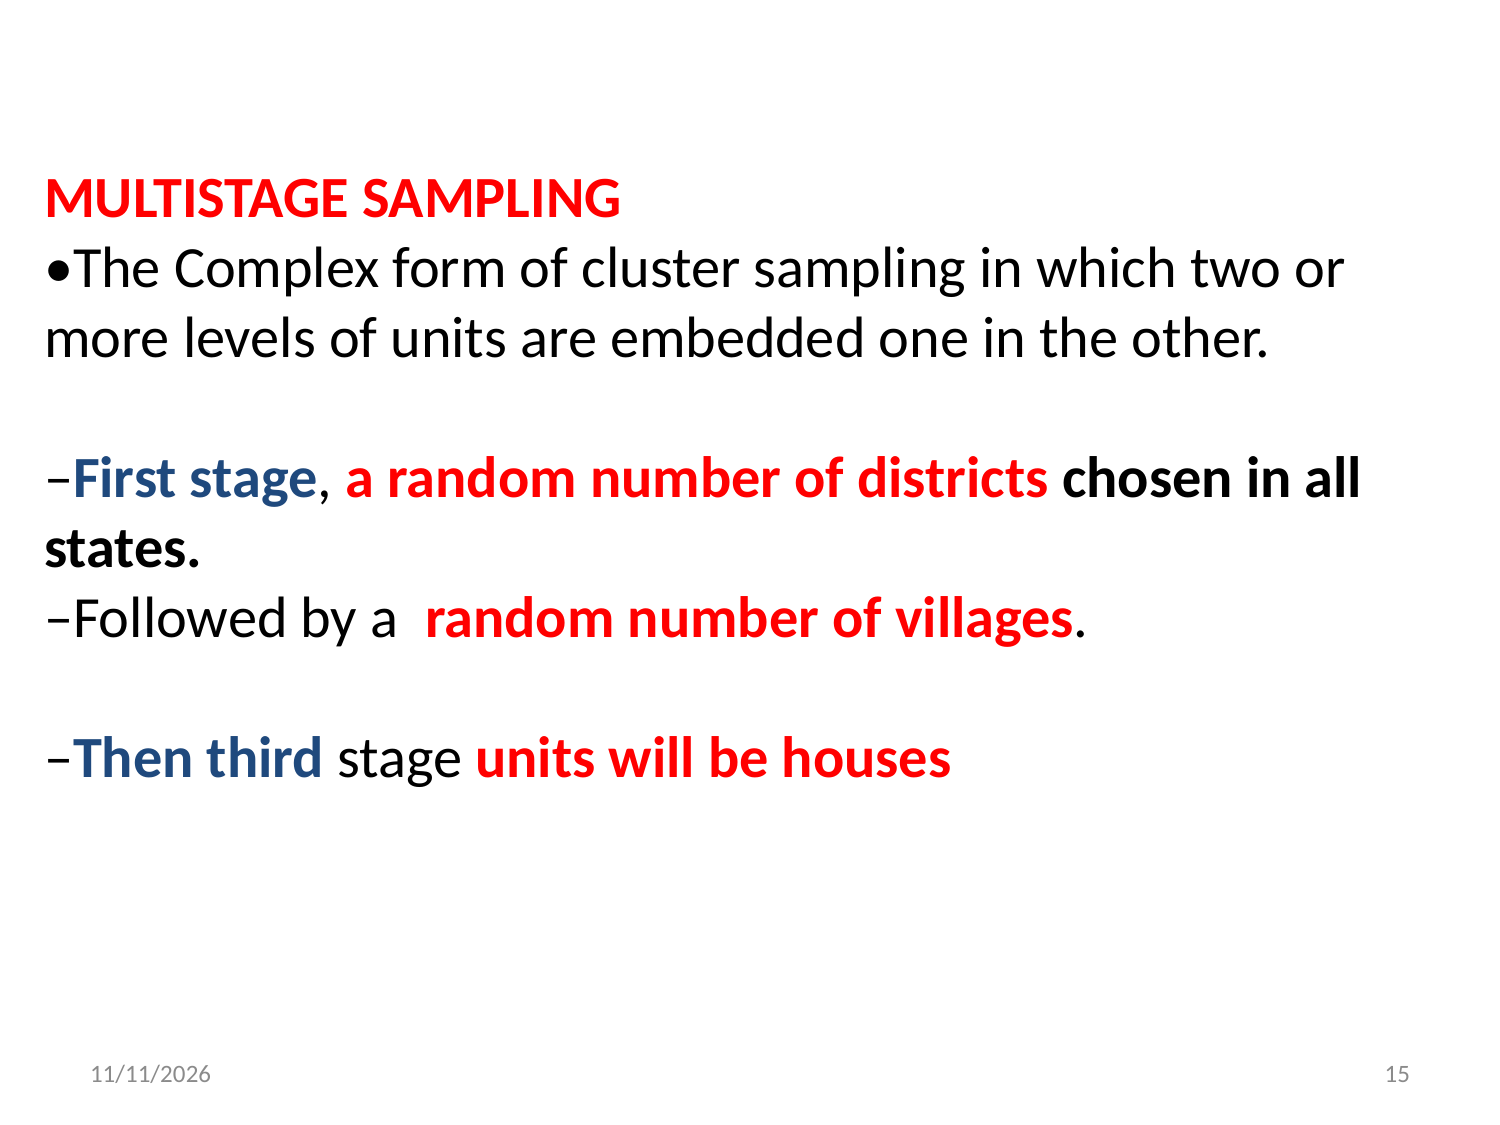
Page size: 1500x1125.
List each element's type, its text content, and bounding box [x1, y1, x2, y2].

text_box MULTISTAGE SAMPLING •The Complex form of cluster sampling in which two or more levels of units are embedded one in the other. –First stage, a random number of districts chosen in all states. –Followed by a random number of villages. –Then third stage units will be houses [29, 101, 1447, 797]
slide_number 15 [1074, 1042, 1425, 1103]
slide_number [75, 1042, 425, 1103]
